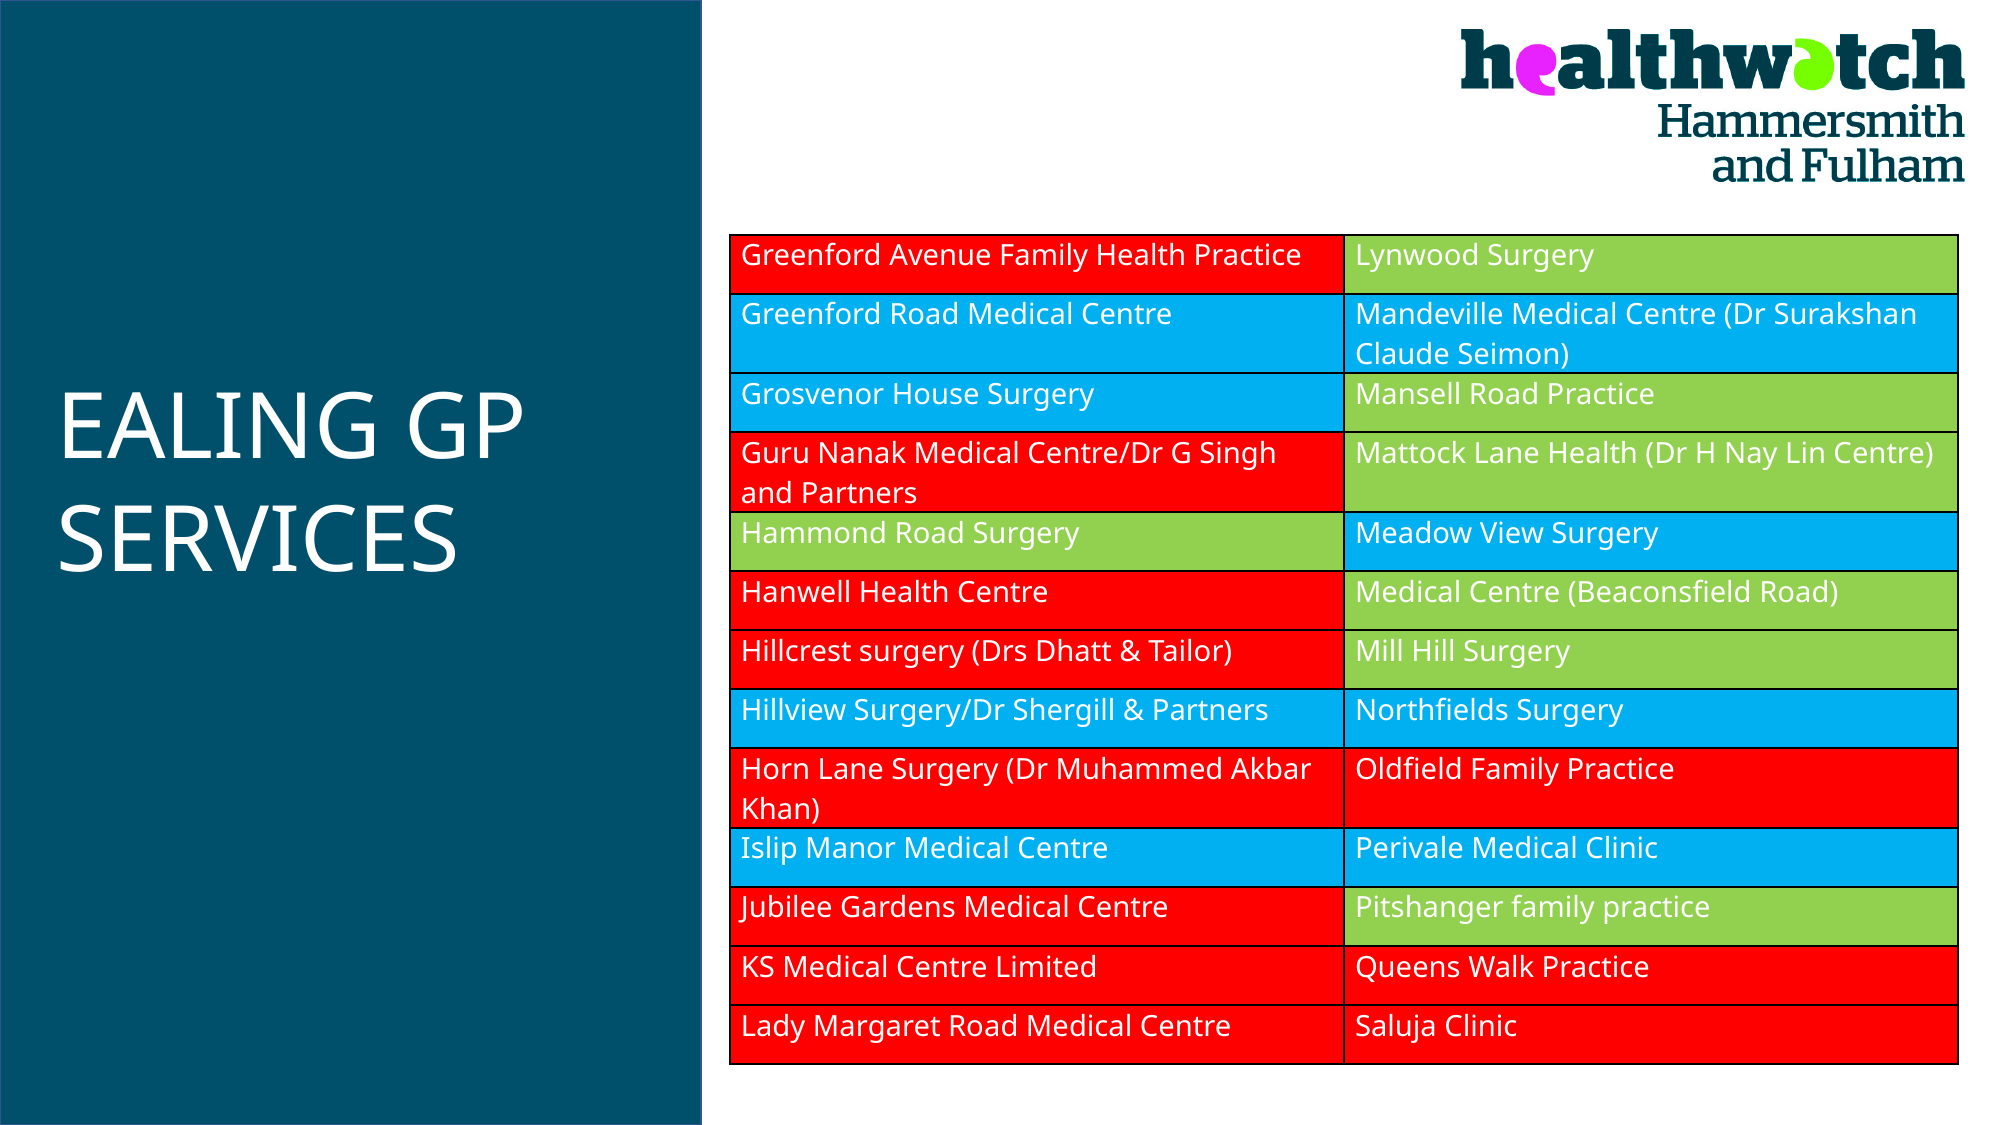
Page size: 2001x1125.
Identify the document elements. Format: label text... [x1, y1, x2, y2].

table_cell Hanwell Health Centre [731, 572, 1343, 629]
table_cell Guru Nanak Medical Centre/Dr G Singh and Partners [731, 433, 1343, 511]
table_cell Mandeville Medical Centre (Dr Surakshan Claude Seimon) [1345, 295, 1957, 372]
table_cell Horn Lane Surgery (Dr Muhammed Akbar Khan) [731, 749, 1343, 827]
table_cell Saluja Clinic [1345, 1006, 1957, 1063]
table_cell Medical Centre (Beaconsfield Road) [1345, 572, 1957, 629]
table_cell Meadow View Surgery [1345, 513, 1957, 570]
table_cell Pitshanger family practice [1345, 888, 1957, 945]
table_cell Hammond Road Surgery [731, 513, 1343, 570]
table_header Greenford Avenue Family Health Practice [731, 236, 1343, 293]
table_cell Oldfield Family Practice [1345, 749, 1957, 827]
table_cell Perivale Medical Clinic [1345, 829, 1957, 886]
table_cell KS Medical Centre Limited [731, 947, 1343, 1004]
table_cell Mill Hill Surgery [1345, 631, 1957, 688]
table_cell Islip Manor Medical Centre [731, 829, 1343, 886]
table_cell Jubilee Gardens Medical Centre [731, 888, 1343, 945]
table_cell Mansell Road Practice [1345, 374, 1957, 431]
table_cell Hillcrest surgery (Drs Dhatt & Tailor) [731, 631, 1343, 688]
table_cell Hillview Surgery/Dr Shergill & Partners [731, 690, 1343, 747]
table_header Lynwood Surgery [1345, 236, 1957, 293]
table_cell Queens Walk Practice [1345, 947, 1957, 1004]
table_cell Grosvenor House Surgery [731, 374, 1343, 431]
text_box EALING GP SERVICES [41, 23, 673, 939]
table_cell Lady Margaret Road Medical Centre [731, 1006, 1343, 1063]
picture [1446, 12, 1979, 198]
text_box [0, 0, 702, 1125]
table_cell Greenford Road Medical Centre [731, 295, 1343, 372]
table_cell Mattock Lane Health (Dr H Nay Lin Centre) [1345, 433, 1957, 511]
table_cell Northfields Surgery [1345, 690, 1957, 747]
